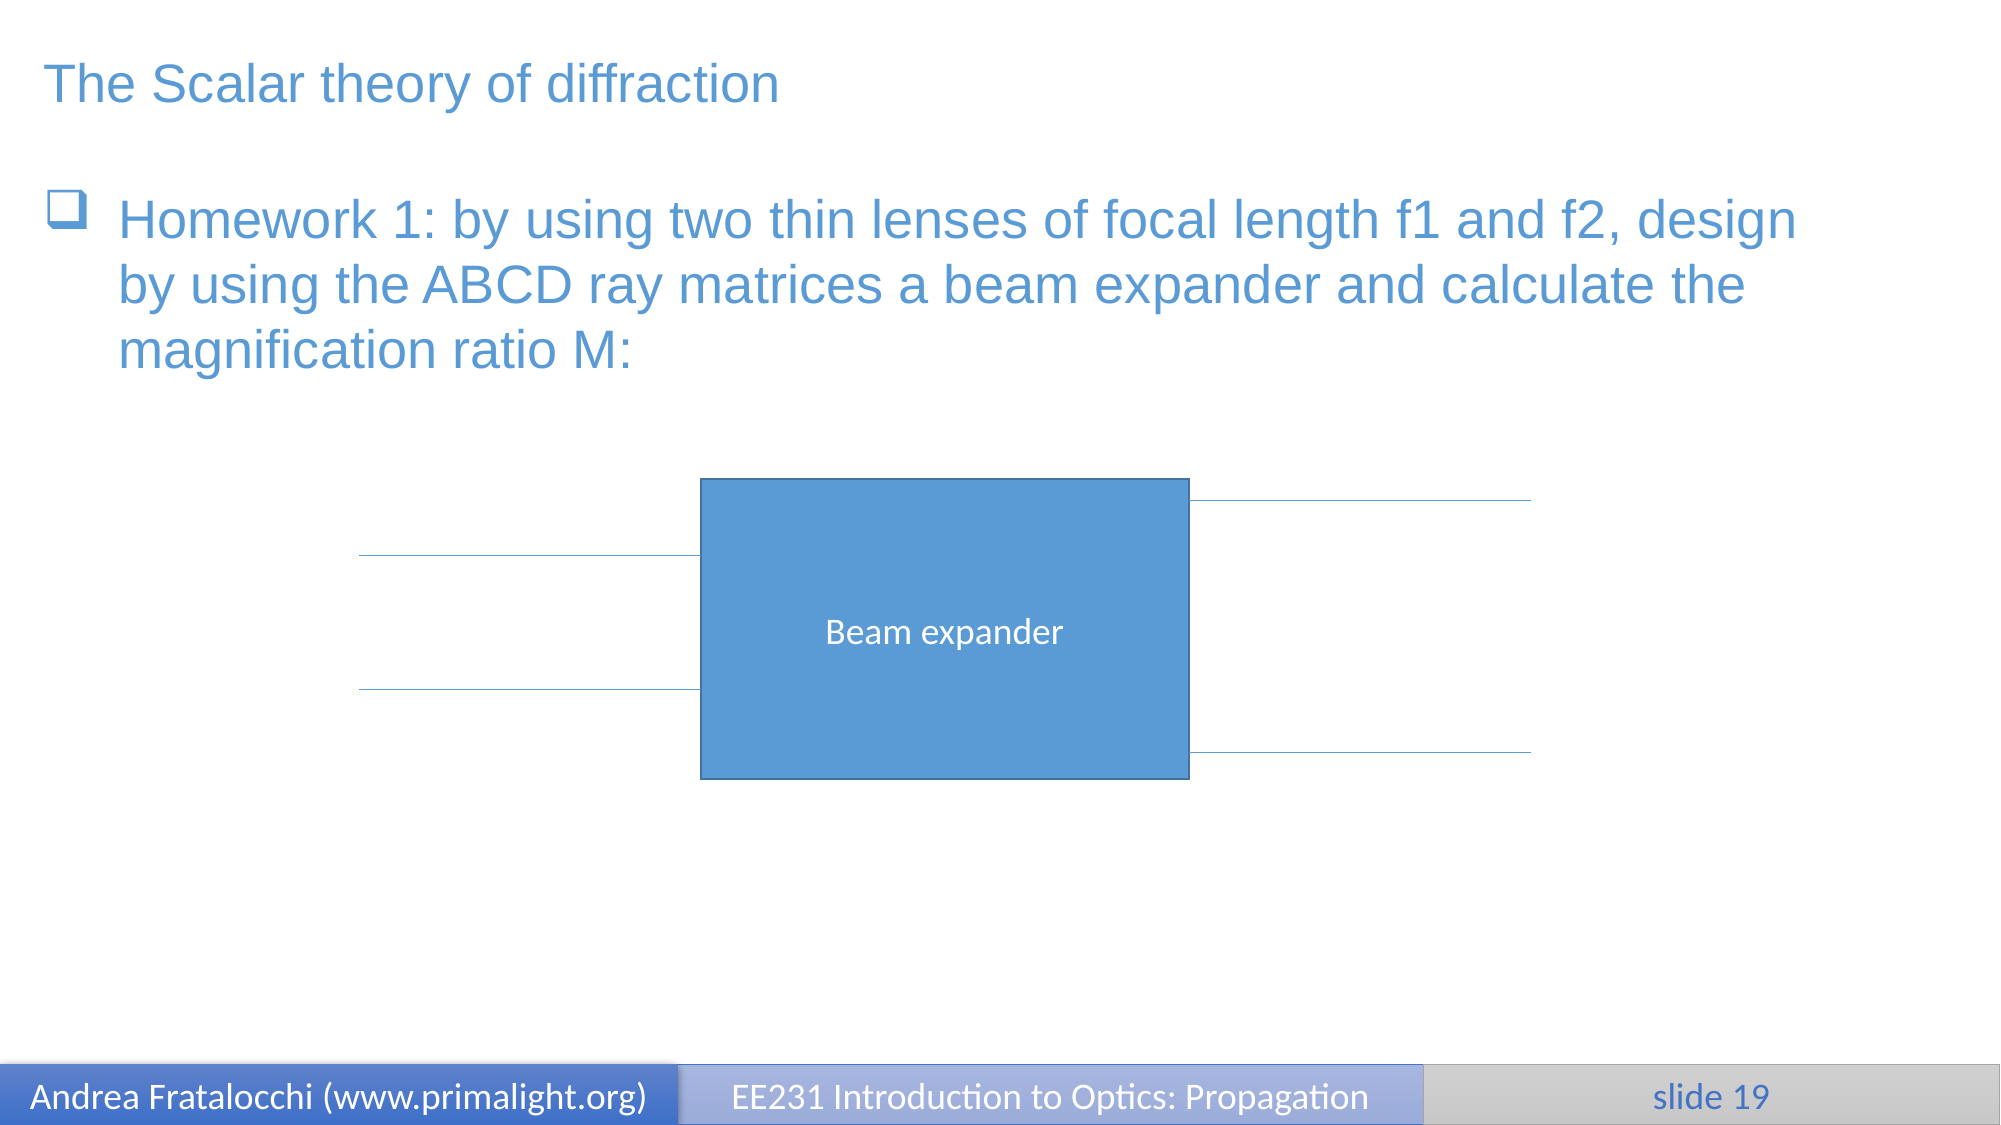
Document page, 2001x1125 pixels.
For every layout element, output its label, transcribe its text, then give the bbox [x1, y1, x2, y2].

text_box Beam expander [700, 478, 1190, 780]
text_box The Scalar theory of diffraction [28, 40, 816, 121]
text_box Homework 1: by using two thin lenses of focal length f1 and f2, design by using the ABCD ray matrices a beam expander and calculate the magnification ratio M: [28, 176, 1837, 387]
